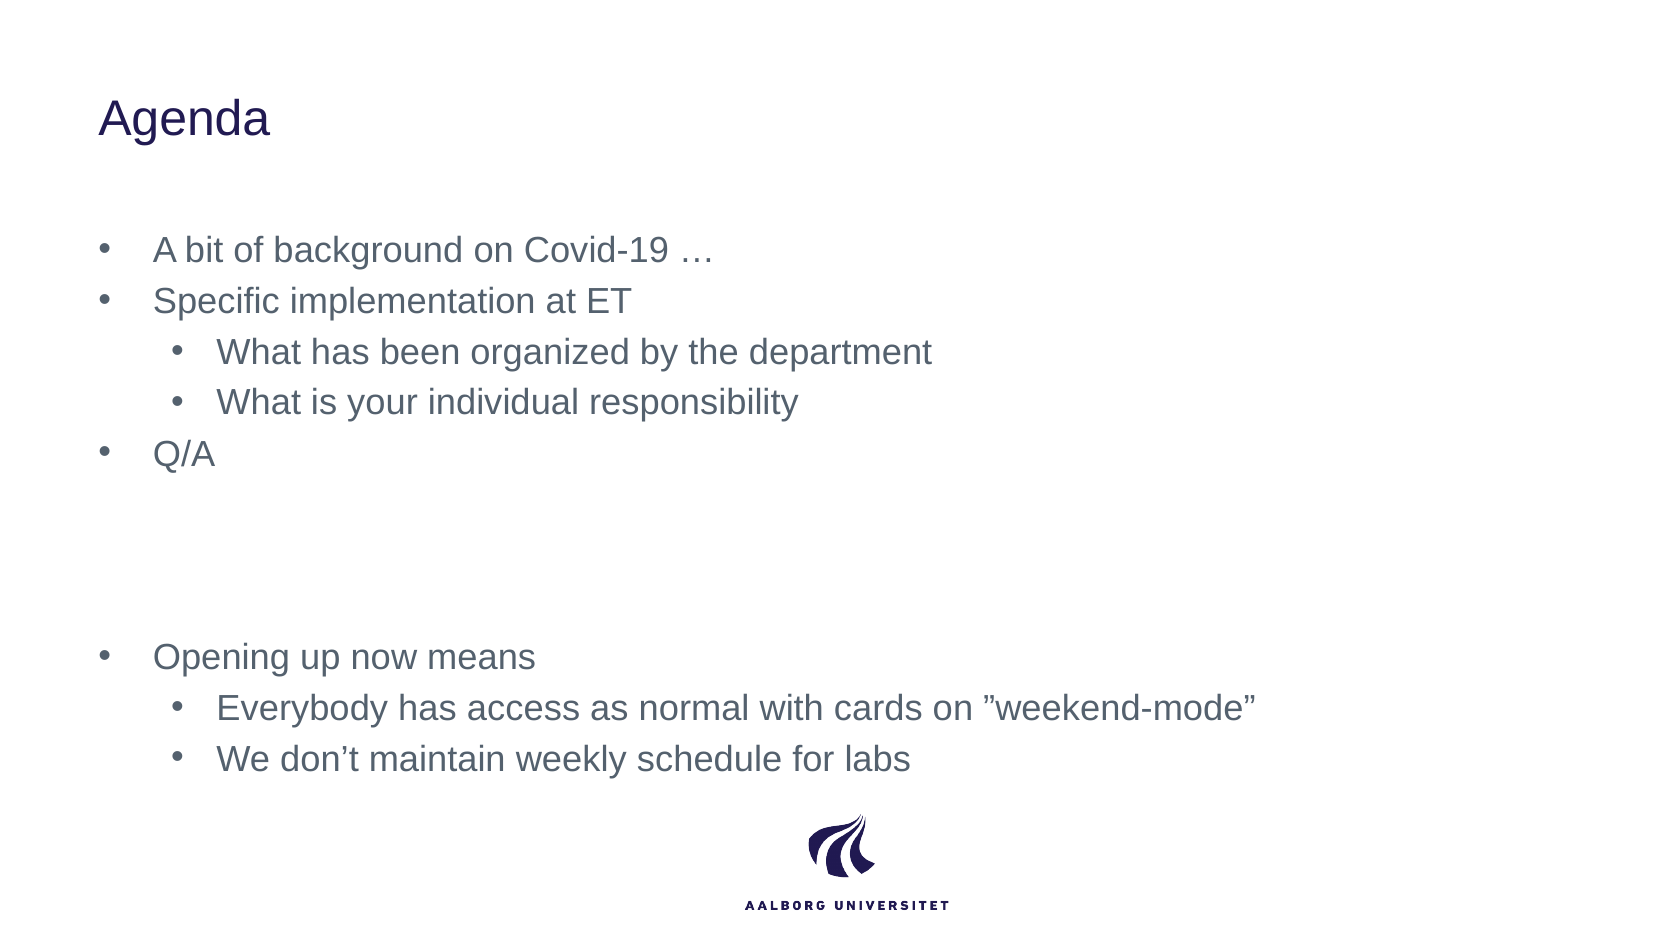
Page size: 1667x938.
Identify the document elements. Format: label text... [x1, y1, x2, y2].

list A bit of background on Covid-19 … Specific implementation at ET What has been organized by the department What is your individual responsibility Q/A Opening up now means Everybody has access as normal with cards on ”weekend-mode” We don’t maintain weekly schedule for labs [83, 218, 1584, 788]
title Agenda [83, 37, 1584, 194]
picture [728, 799, 965, 925]
